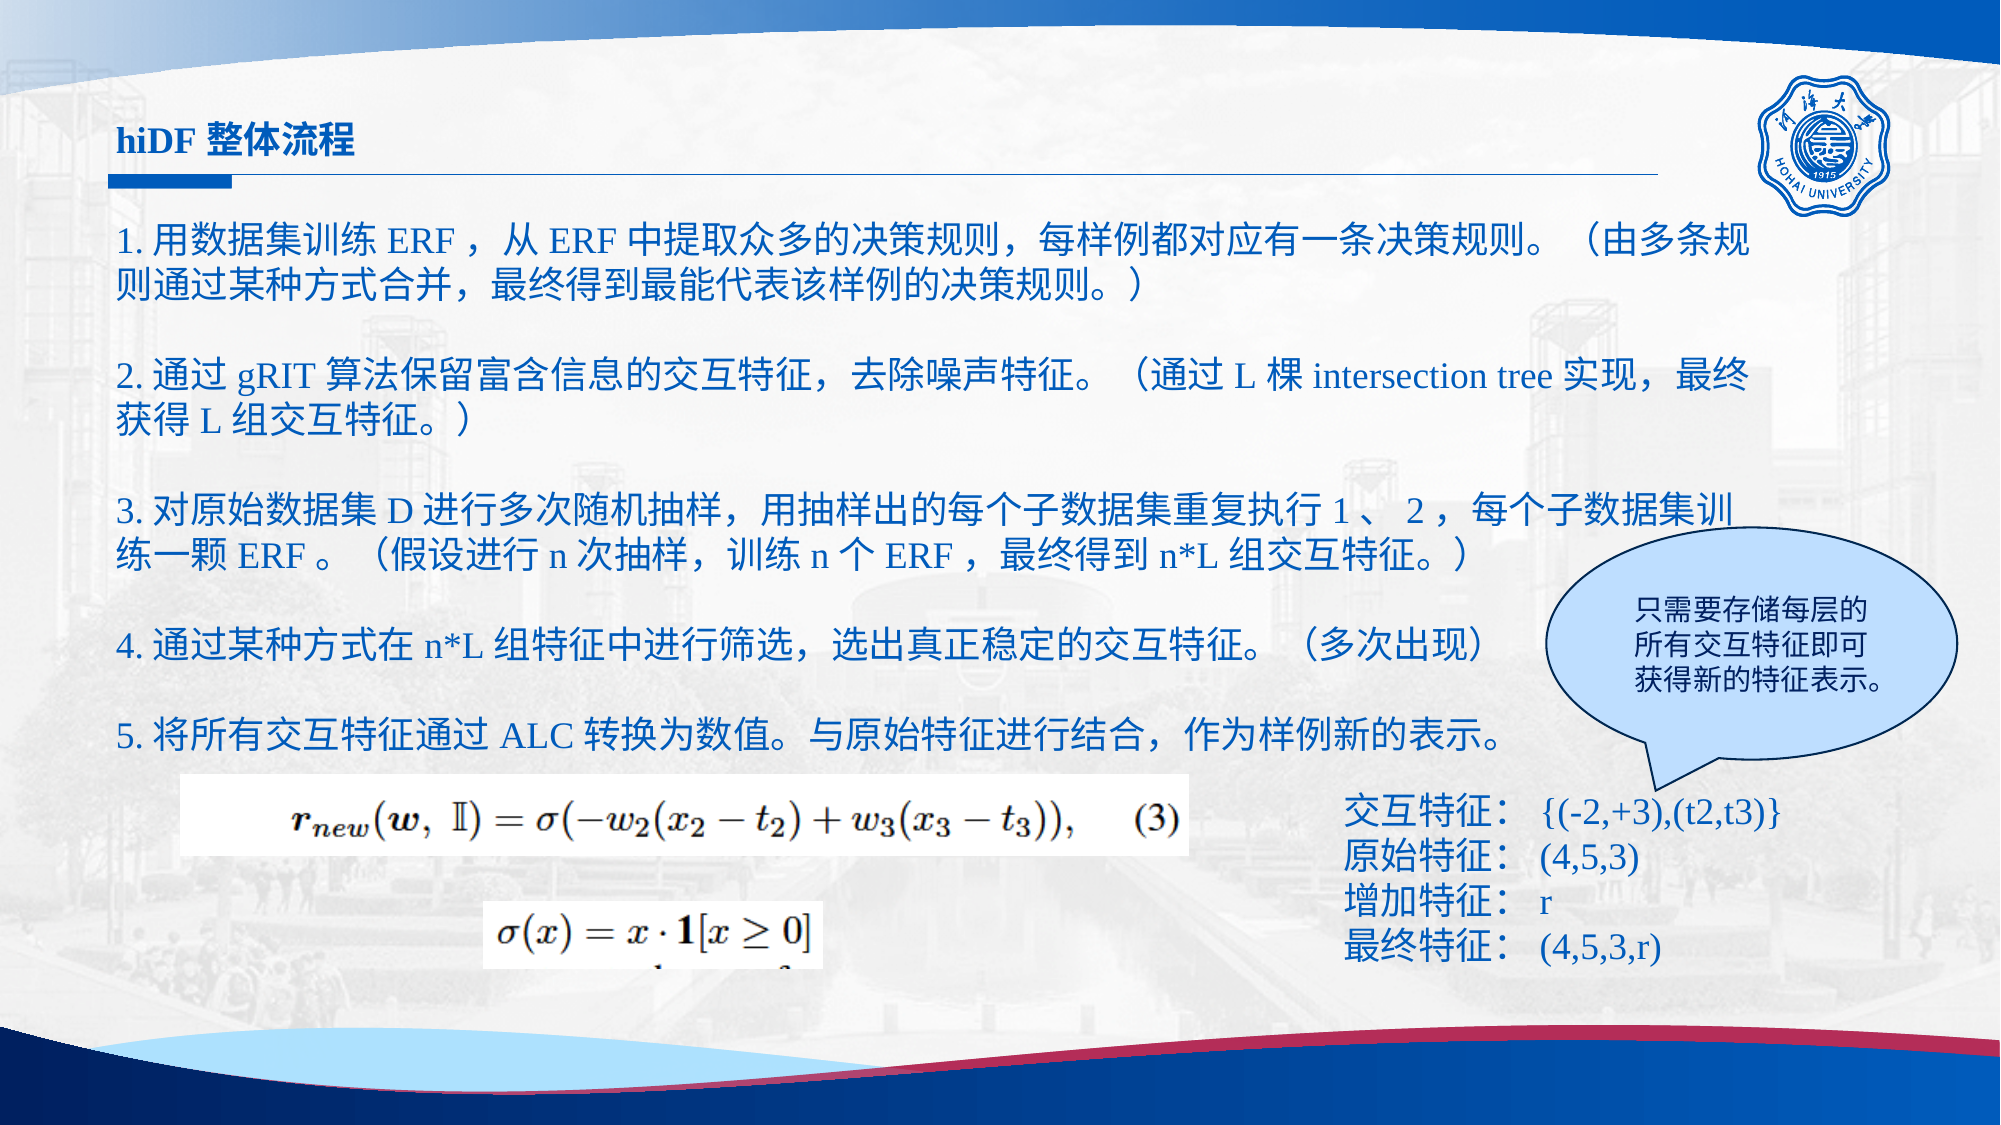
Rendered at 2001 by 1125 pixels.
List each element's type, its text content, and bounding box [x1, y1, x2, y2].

picture [483, 901, 823, 969]
text_box 交互特征：{(-2,+3),(t2,t3)} 原始特征：(4,5,3) 增加特征：r 最终特征：(4,5,3,r) [1328, 779, 1942, 975]
text_box 只需要存储每层的所有交互特征即可获得新的特征表示。 [1545, 526, 1959, 793]
text_box 1.用数据集训练ERF，从ERF中提取众多的决策规则，每样例都对应有一条决策规则。（由多条规则通过某种方式合并，最终得到最能代表该样例的决策规则。） 2.通过gRIT算法保留富含信息的交互特征，去除噪声特征。（通过L棵intersection tree实现，最终获得L组交互特征。） 3.对原始数据集D进行多次随机抽样，用抽样出的每个子数据集重复执行1、2，每个子数据集训练一颗ERF。（假设进行n次抽样，训练n个ERF，最终得到n*L组交互特征。） 4.通过某种方式在n*L组特征中进行筛选，选出真正稳定的交互特征。（多次出现） 5.将所有交互特征通过ALC转换为数值。与原始特征进行结合，作为样例新的表示。 [100, 208, 1769, 809]
text_box hiDF整体流程 [101, 108, 1122, 168]
picture [180, 774, 1189, 856]
